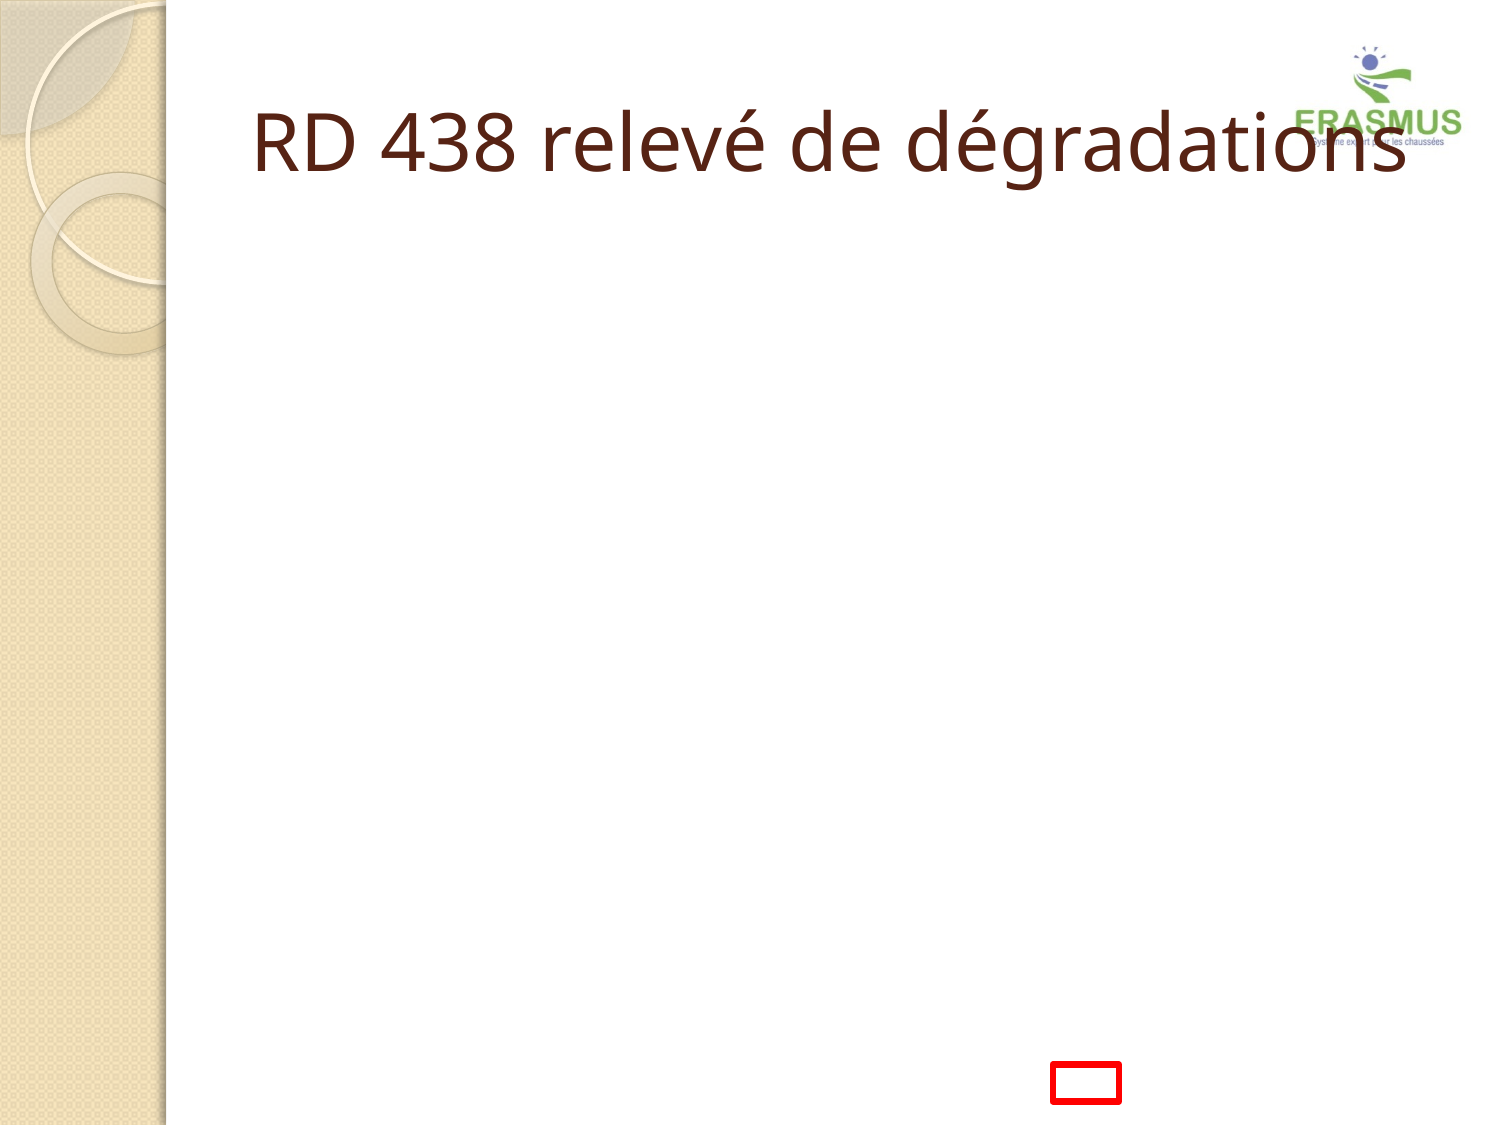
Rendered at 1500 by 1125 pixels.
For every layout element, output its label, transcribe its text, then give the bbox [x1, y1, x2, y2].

picture [1273, 23, 1477, 172]
title RD 438 relevé de dégradations [235, 45, 1466, 233]
text_box [1051, 1062, 1121, 1103]
